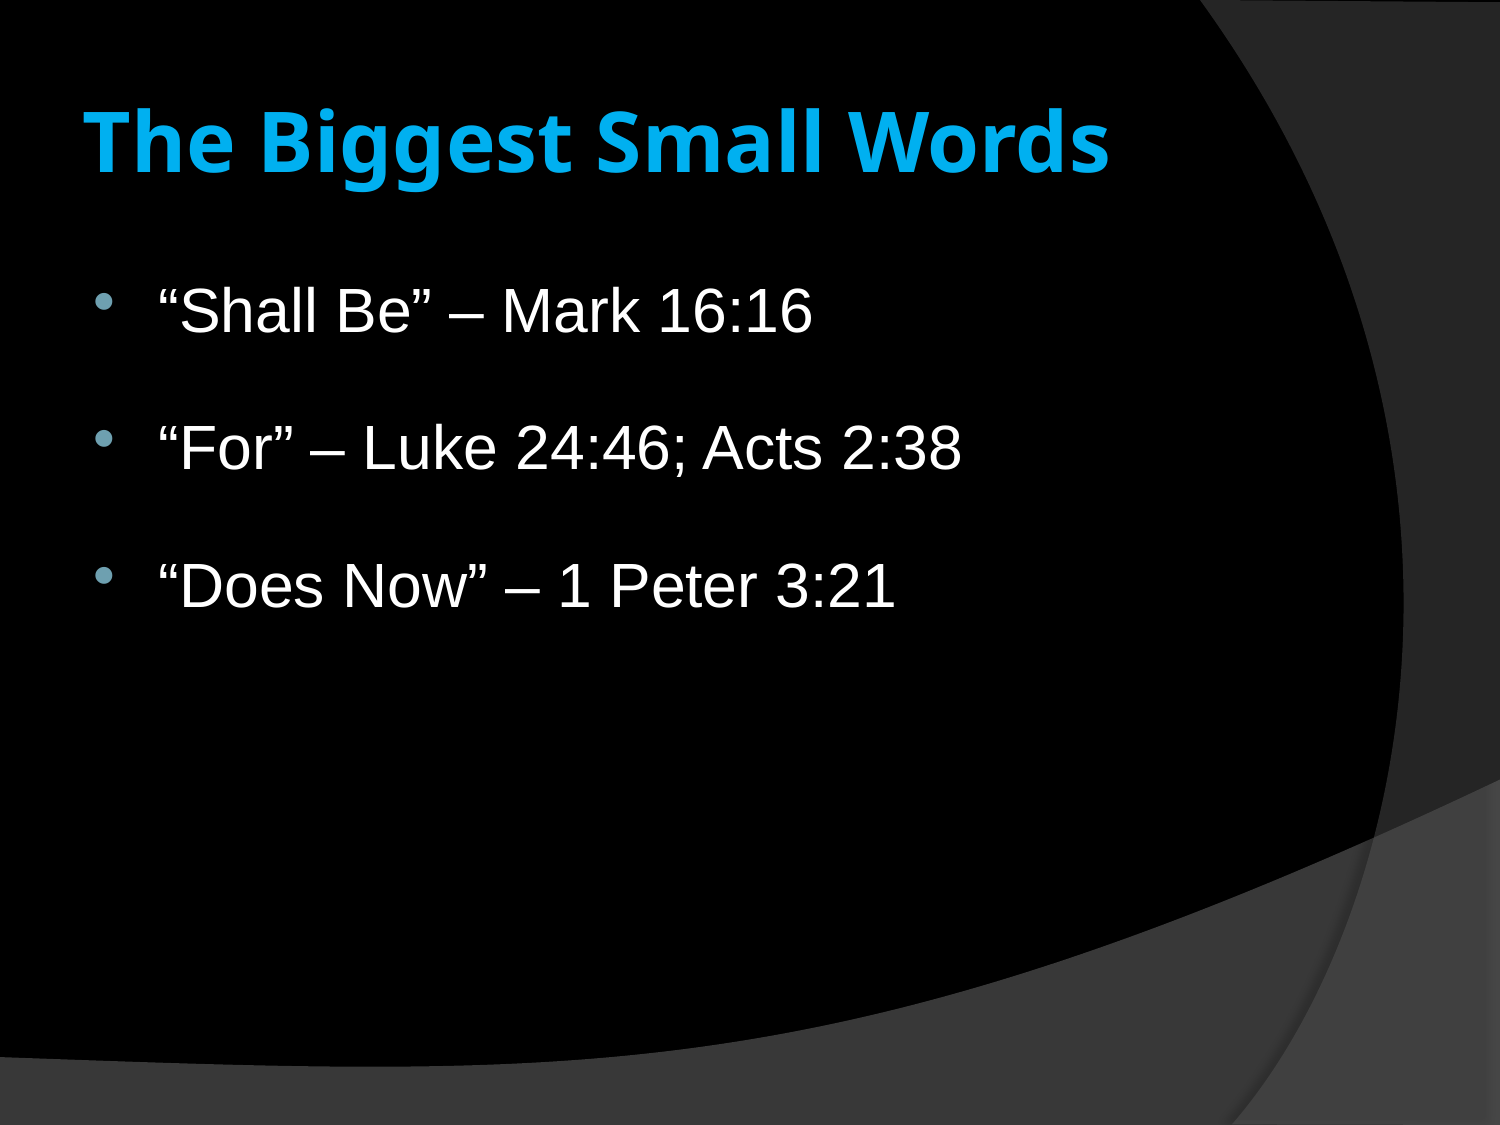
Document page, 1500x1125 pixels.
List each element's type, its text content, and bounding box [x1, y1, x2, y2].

title The Biggest Small Words [75, 45, 1300, 233]
list “Shall Be” – Mark 16:16 “For” – Luke 24:46; Acts 2:38 “Does Now” – 1 Peter 3:21 [75, 262, 1363, 1005]
